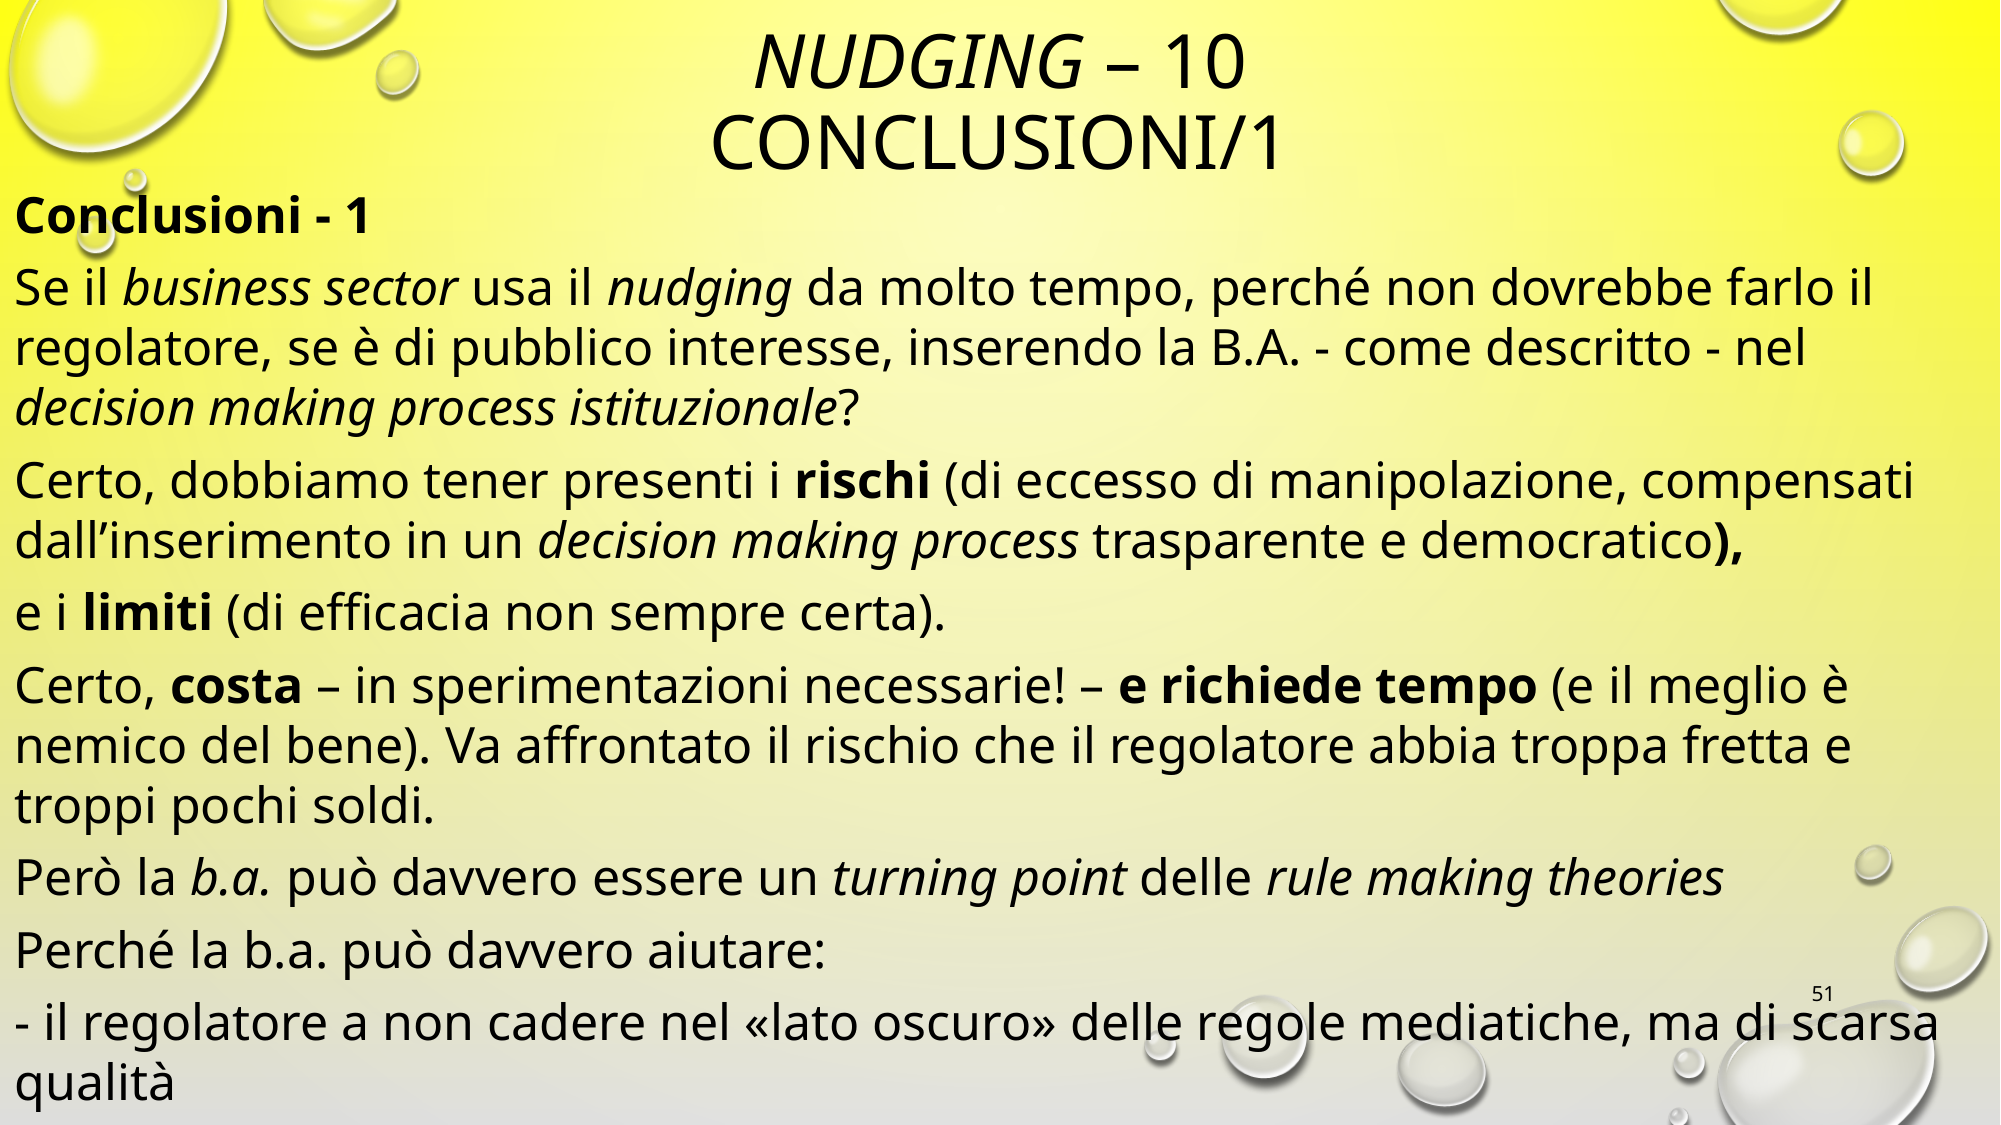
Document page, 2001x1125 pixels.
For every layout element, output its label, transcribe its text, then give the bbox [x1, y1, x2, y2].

picture [0, 0, 2000, 16]
slide_number 51 [1724, 965, 1851, 1025]
text_box nudging – 10 Conclusioni/1 [0, 16, 2000, 192]
text_box Conclusioni - 1 Se il business sector usa il nudging da molto tempo, perché non dovrebbe farlo il regolatore, se è di pubblico interesse, inserendo la B.A. - come descritto - nel decision making process istituzionale? Certo, dobbiamo tener presenti i rischi (di eccesso di manipolazione, compensati dall’inserimento in un decision making process trasparente e democratico), e i limiti (di efficacia non sempre certa). Certo, costa – in sperimentazioni necessarie! – e richiede tempo (e il meglio è nemico del bene). Va affrontato il rischio che il regolatore abbia troppa fretta e troppi pochi soldi. Però la b.a. può davvero essere un turning point delle rule making theories Perché la b.a. può davvero aiutare: - il regolatore a non cadere nel «lato oscuro» delle regole mediatiche, ma di scarsa qualità - a evitare scelte «sbagliate» e quindi inefficaci, inutili, onerose (e alla fine dannose) - a restare competitivi col resto del mondo, che si organizza sempre meglio (v. slides su OCSE) [0, 192, 2000, 1125]
